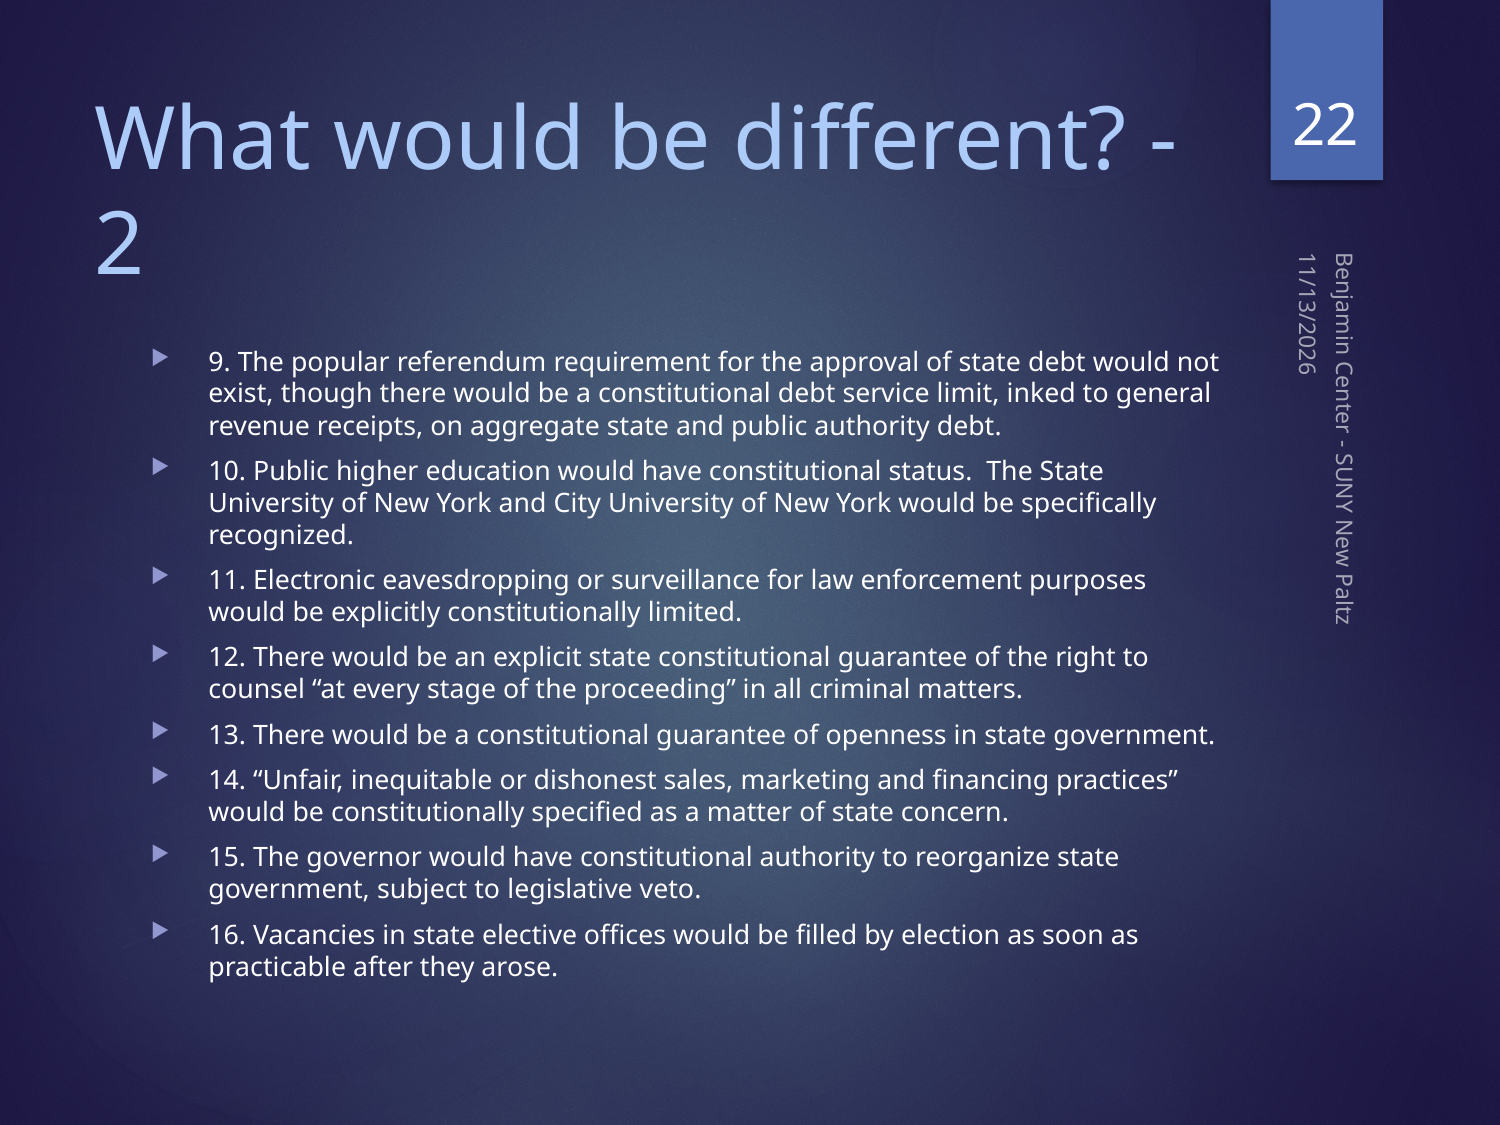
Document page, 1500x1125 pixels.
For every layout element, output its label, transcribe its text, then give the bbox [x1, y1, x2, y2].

title What would be different? - 2 [79, 74, 1237, 304]
list 9. The popular referendum requirement for the approval of state debt would not exist, though there would be a constitutional debt service limit, inked to general revenue receipts, on aggregate state and public authority debt. 10. Public higher education would have constitutional status. The State University of New York and City University of New York would be specifically recognized. 11. Electronic eavesdropping or surveillance for law enforcement purposes would be explicitly constitutionally limited. 12. There would be an explicit state constitutional guarantee of the right to counsel “at every stage of the proceeding” in all criminal matters. 13. There would be a constitutional guarantee of openness in state government. 14. “Unfair, inequitable or dishonest sales, marketing and financ­ing practices” would be constitutionally specified as a matter of state concern. 15. The governor would have constitutional authority to reorganize state government, subject to legislative veto. 16. Vacancies in state elective offices would be filled by election as soon as practicable after they arose. [135, 336, 1237, 1025]
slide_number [1292, 237, 1320, 400]
footer Benjamin Center - SUNY New Paltz [1320, 237, 1358, 871]
slide_number 22 [1273, 48, 1378, 175]
